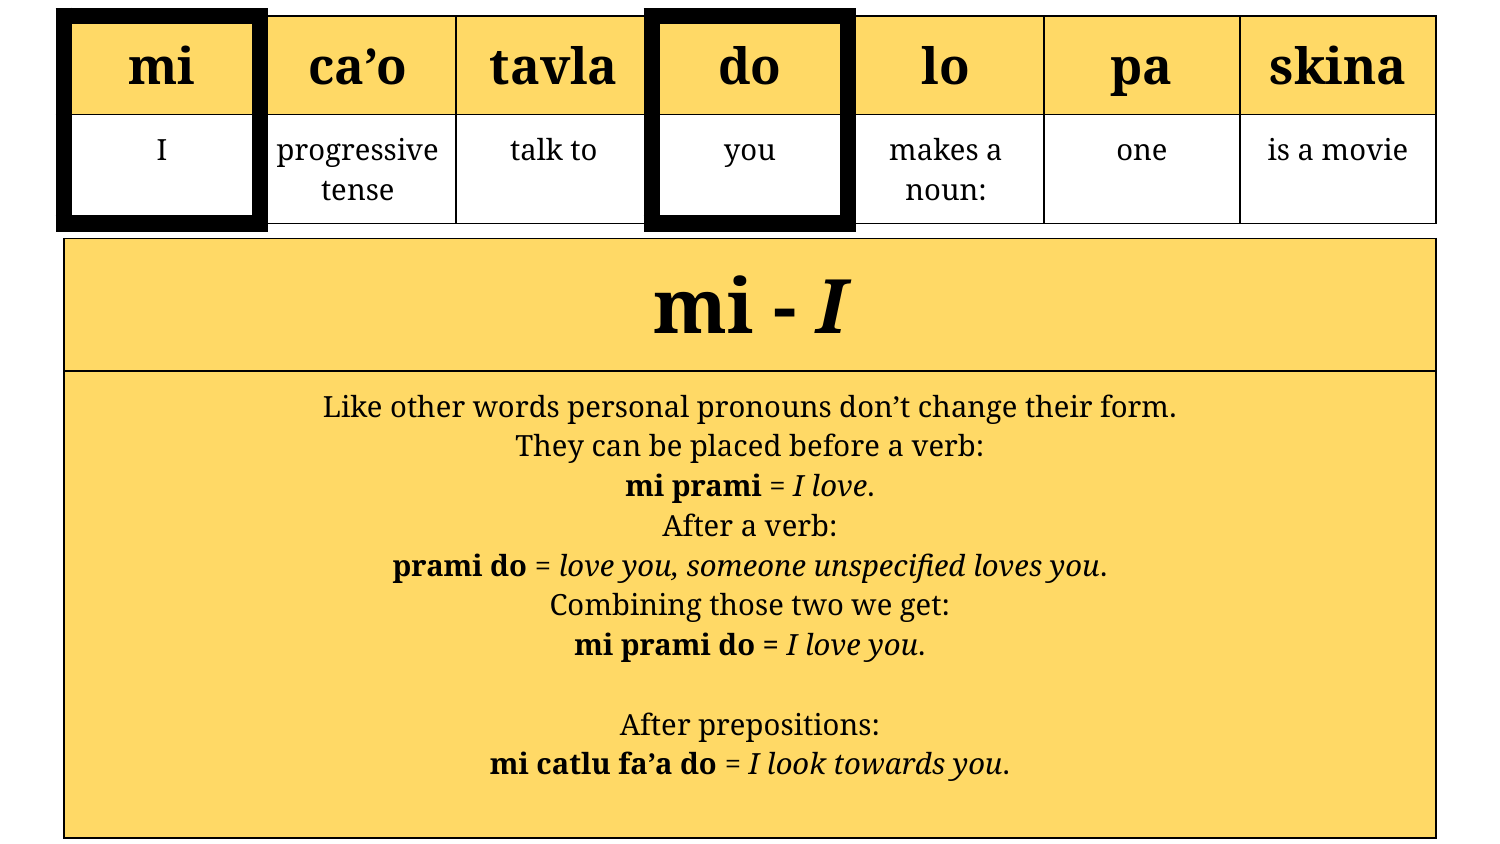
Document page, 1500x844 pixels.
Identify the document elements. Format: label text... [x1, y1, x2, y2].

table_cell Like other words personal pronouns don’t change their form. They can be placed before a verb: mi prami = I love. After a verb: prami do = love you, someone unspecified loves you. Combining those two we get: mi prami do = I love you. After prepositions: mi catlu fa’a do = I look towards you. [65, 372, 1435, 837]
table_cell is a movie [1241, 115, 1435, 223]
table_header mi - I [65, 239, 1435, 370]
table_header skina [1241, 17, 1435, 114]
table_cell one [1045, 115, 1239, 223]
table_header tavla [457, 17, 644, 114]
table_cell progressive tense [268, 115, 455, 223]
table_cell talk to [457, 115, 644, 223]
table_header lo [856, 17, 1043, 114]
table_cell you [660, 115, 840, 215]
table_header do [660, 24, 840, 114]
table_cell I [72, 115, 252, 215]
table_header ca’o [268, 17, 455, 114]
table_cell makes a noun: [856, 115, 1043, 223]
table_header mi [72, 24, 252, 114]
table_header pa [1045, 17, 1239, 114]
